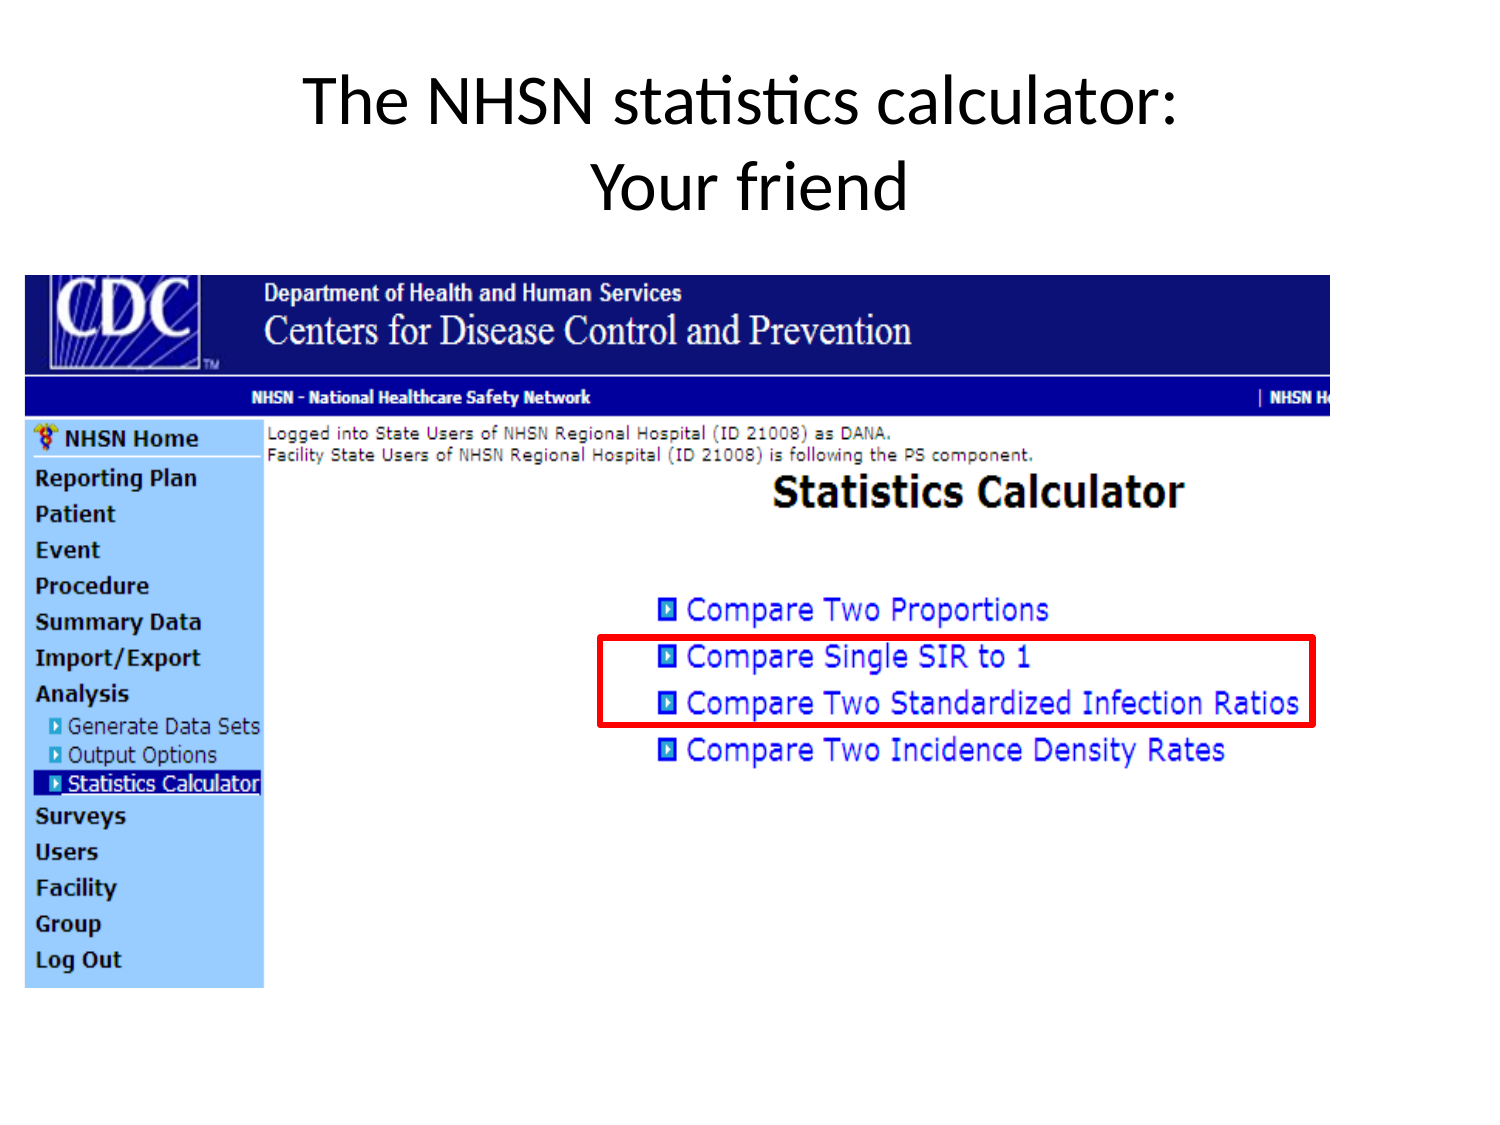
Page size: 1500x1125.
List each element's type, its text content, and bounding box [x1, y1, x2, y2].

title The NHSN statistics calculator: Your friend [75, 45, 1425, 233]
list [24, 274, 1331, 988]
